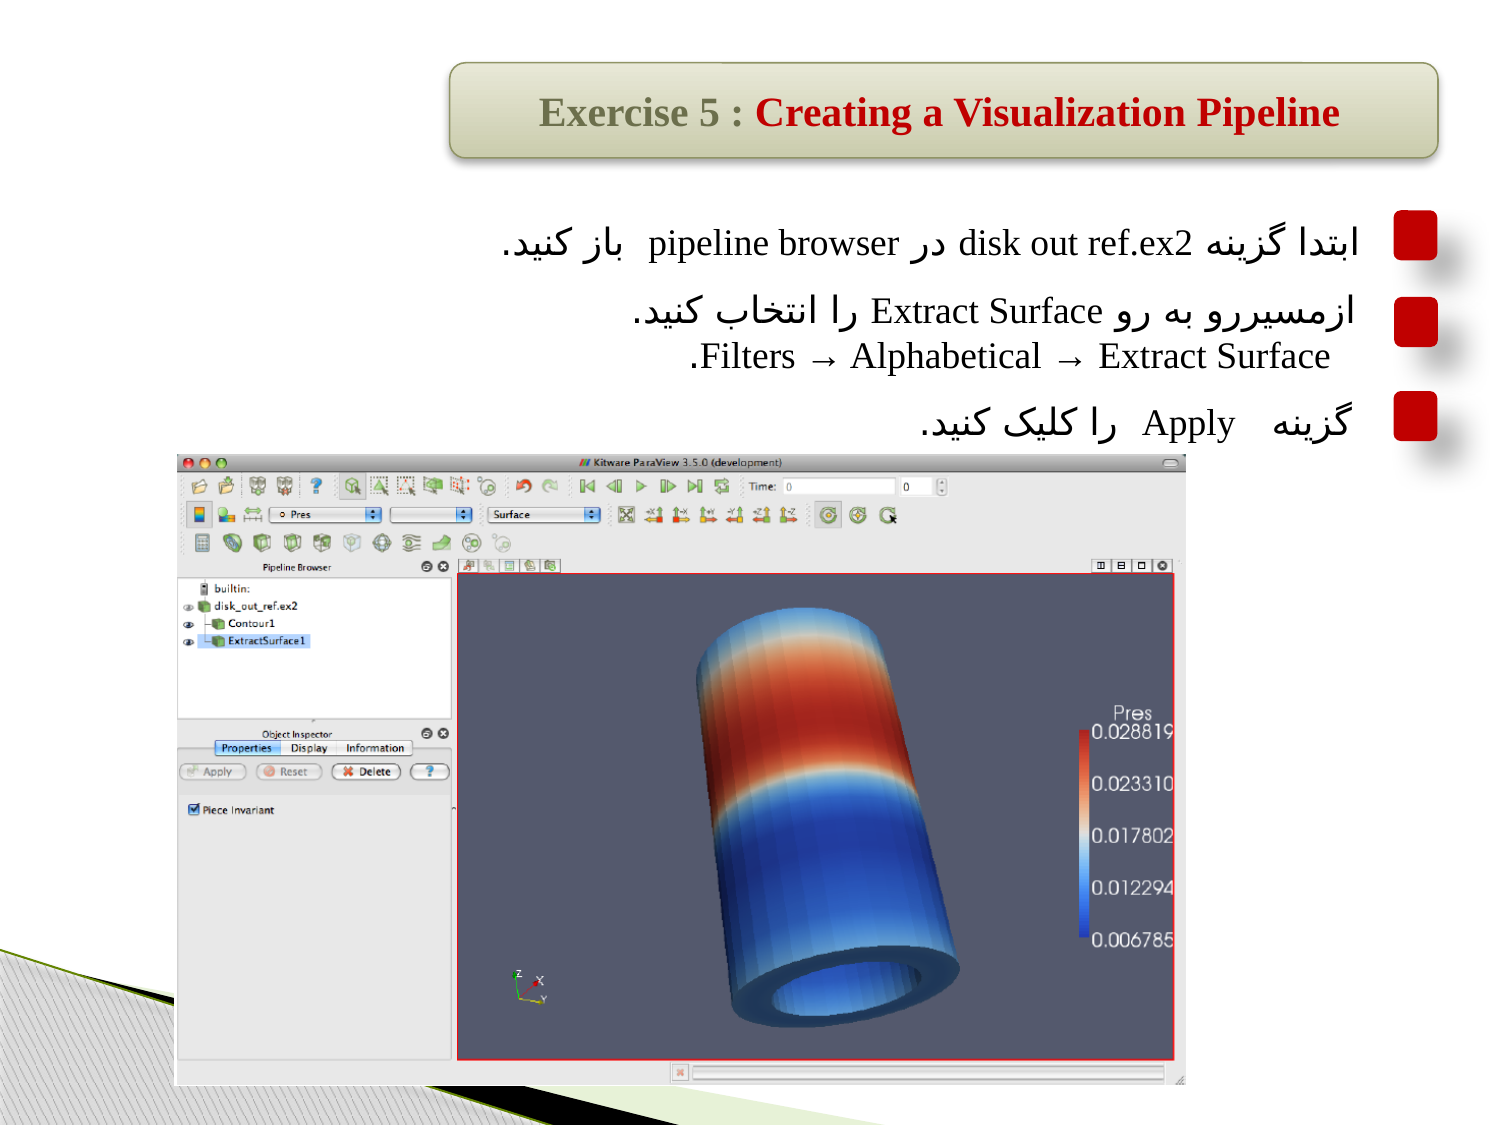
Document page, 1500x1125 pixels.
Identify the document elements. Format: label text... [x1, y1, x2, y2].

text_box [1389, 292, 1443, 352]
text_box [1389, 386, 1442, 446]
text_box ابتدا گزینه disk out ref.ex2 در pipeline browser باز کنید. [425, 210, 1375, 270]
picture [174, 452, 1188, 1086]
text_box [1389, 205, 1442, 265]
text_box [449, 62, 1439, 159]
text_box ازمسیررو به رو Extract Surface را انتخاب کنید. Filters → Alphabetical → Extract Surface. [295, 278, 1371, 383]
text_box گزینه Apply را کلیک کنید. [833, 391, 1367, 451]
